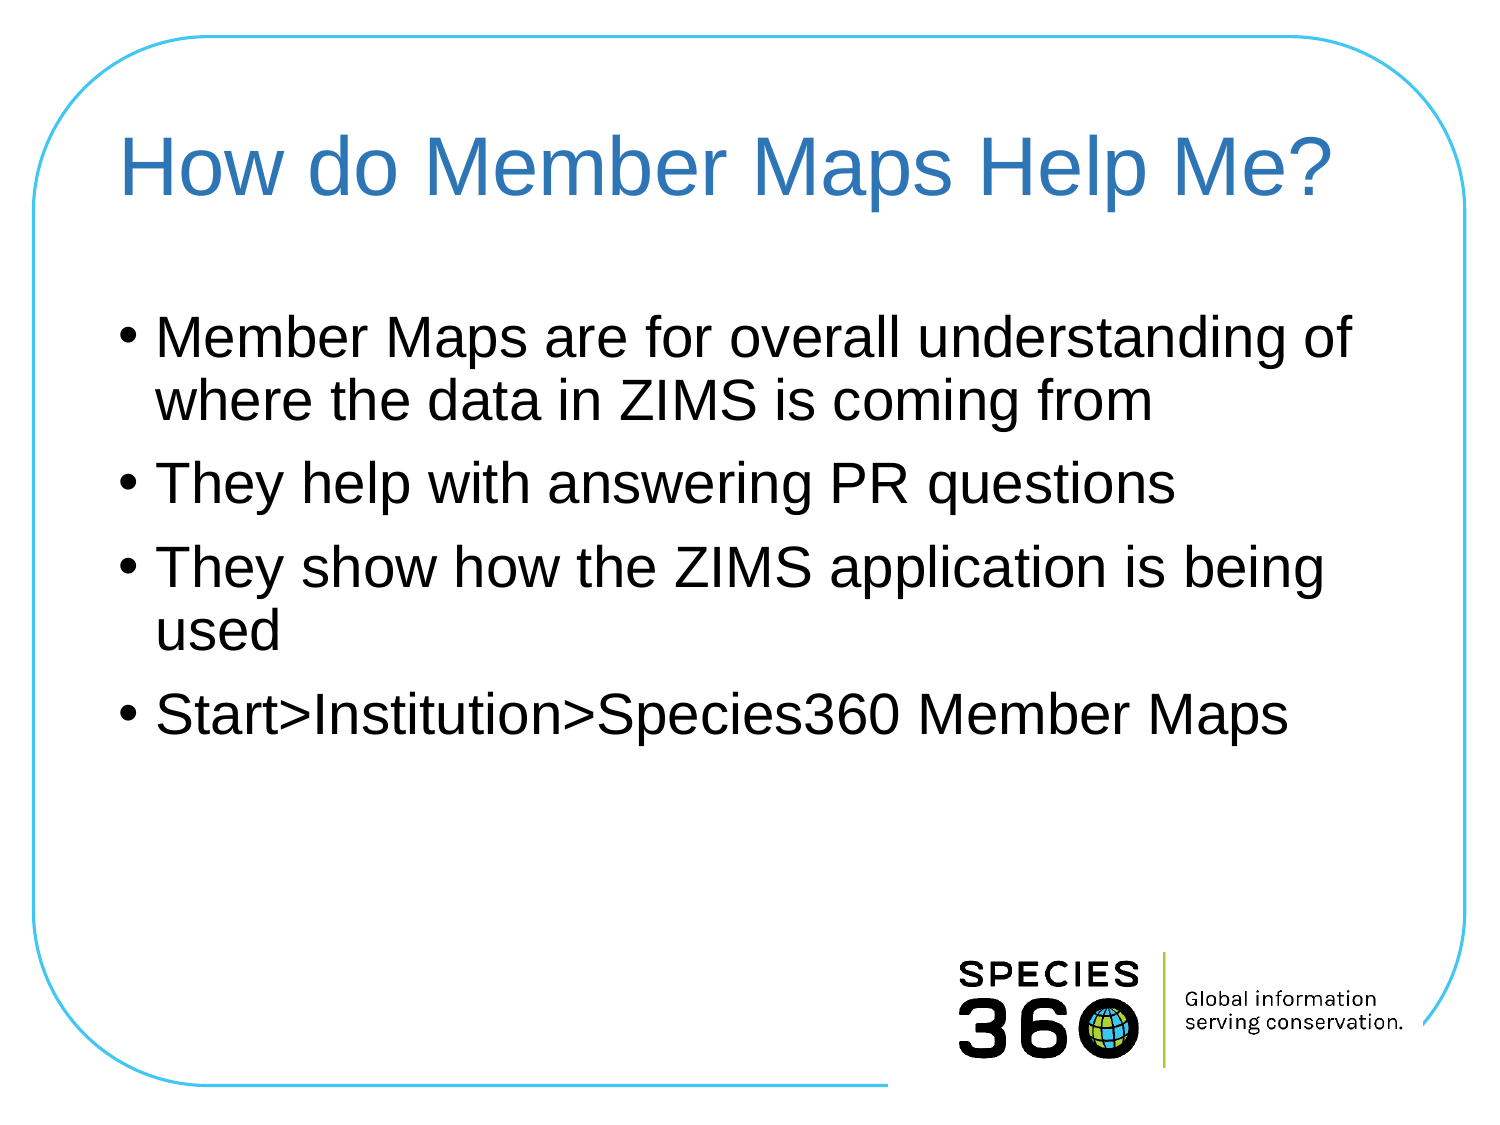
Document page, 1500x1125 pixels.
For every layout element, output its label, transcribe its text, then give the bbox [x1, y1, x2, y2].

list Member Maps are for overall understanding of where the data in ZIMS is coming from They help with answering PR questions They show how the ZIMS application is being used Start>Institution>Species360 Member Maps [103, 299, 1397, 1014]
picture [954, 944, 1407, 1075]
title How do Member Maps Help Me? [103, 59, 1397, 278]
